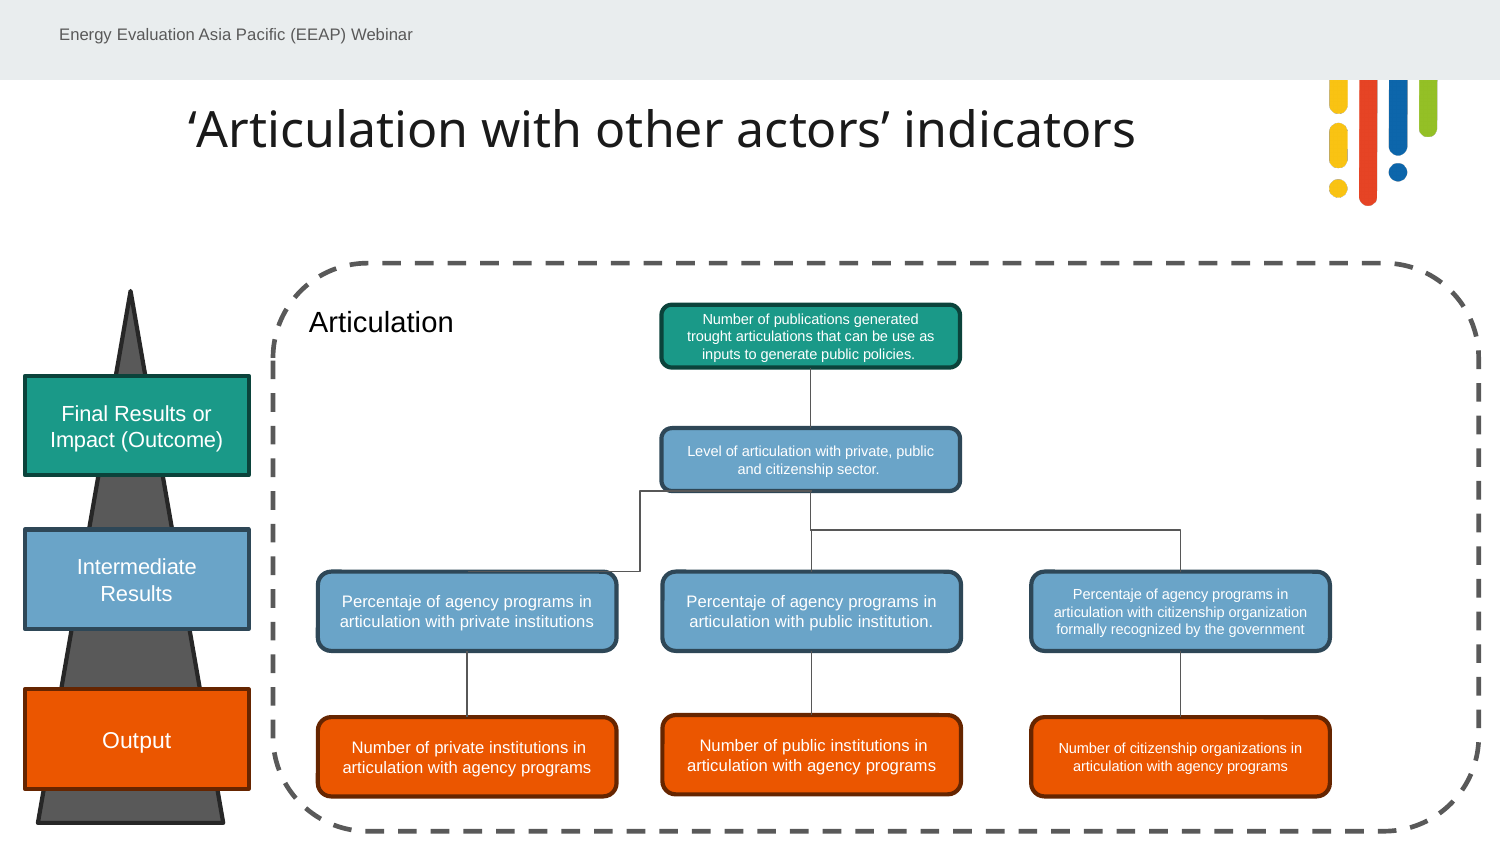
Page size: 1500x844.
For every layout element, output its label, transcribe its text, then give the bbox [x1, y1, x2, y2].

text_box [24, 290, 249, 824]
text_box Number of publications generated trought articulations that can be use as inputs to generate public policies. [659, 302, 963, 370]
picture [1310, 80, 1467, 222]
text_box Articulation [294, 295, 641, 346]
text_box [954, 346, 1037, 717]
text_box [599, 359, 681, 704]
text_box [270, 261, 1481, 834]
title ‘Articulation with other actors’ indicators [173, 89, 1271, 181]
subtitle Energy Evaluation Asia Pacific (EEAP) Webinar [48, 12, 1192, 76]
